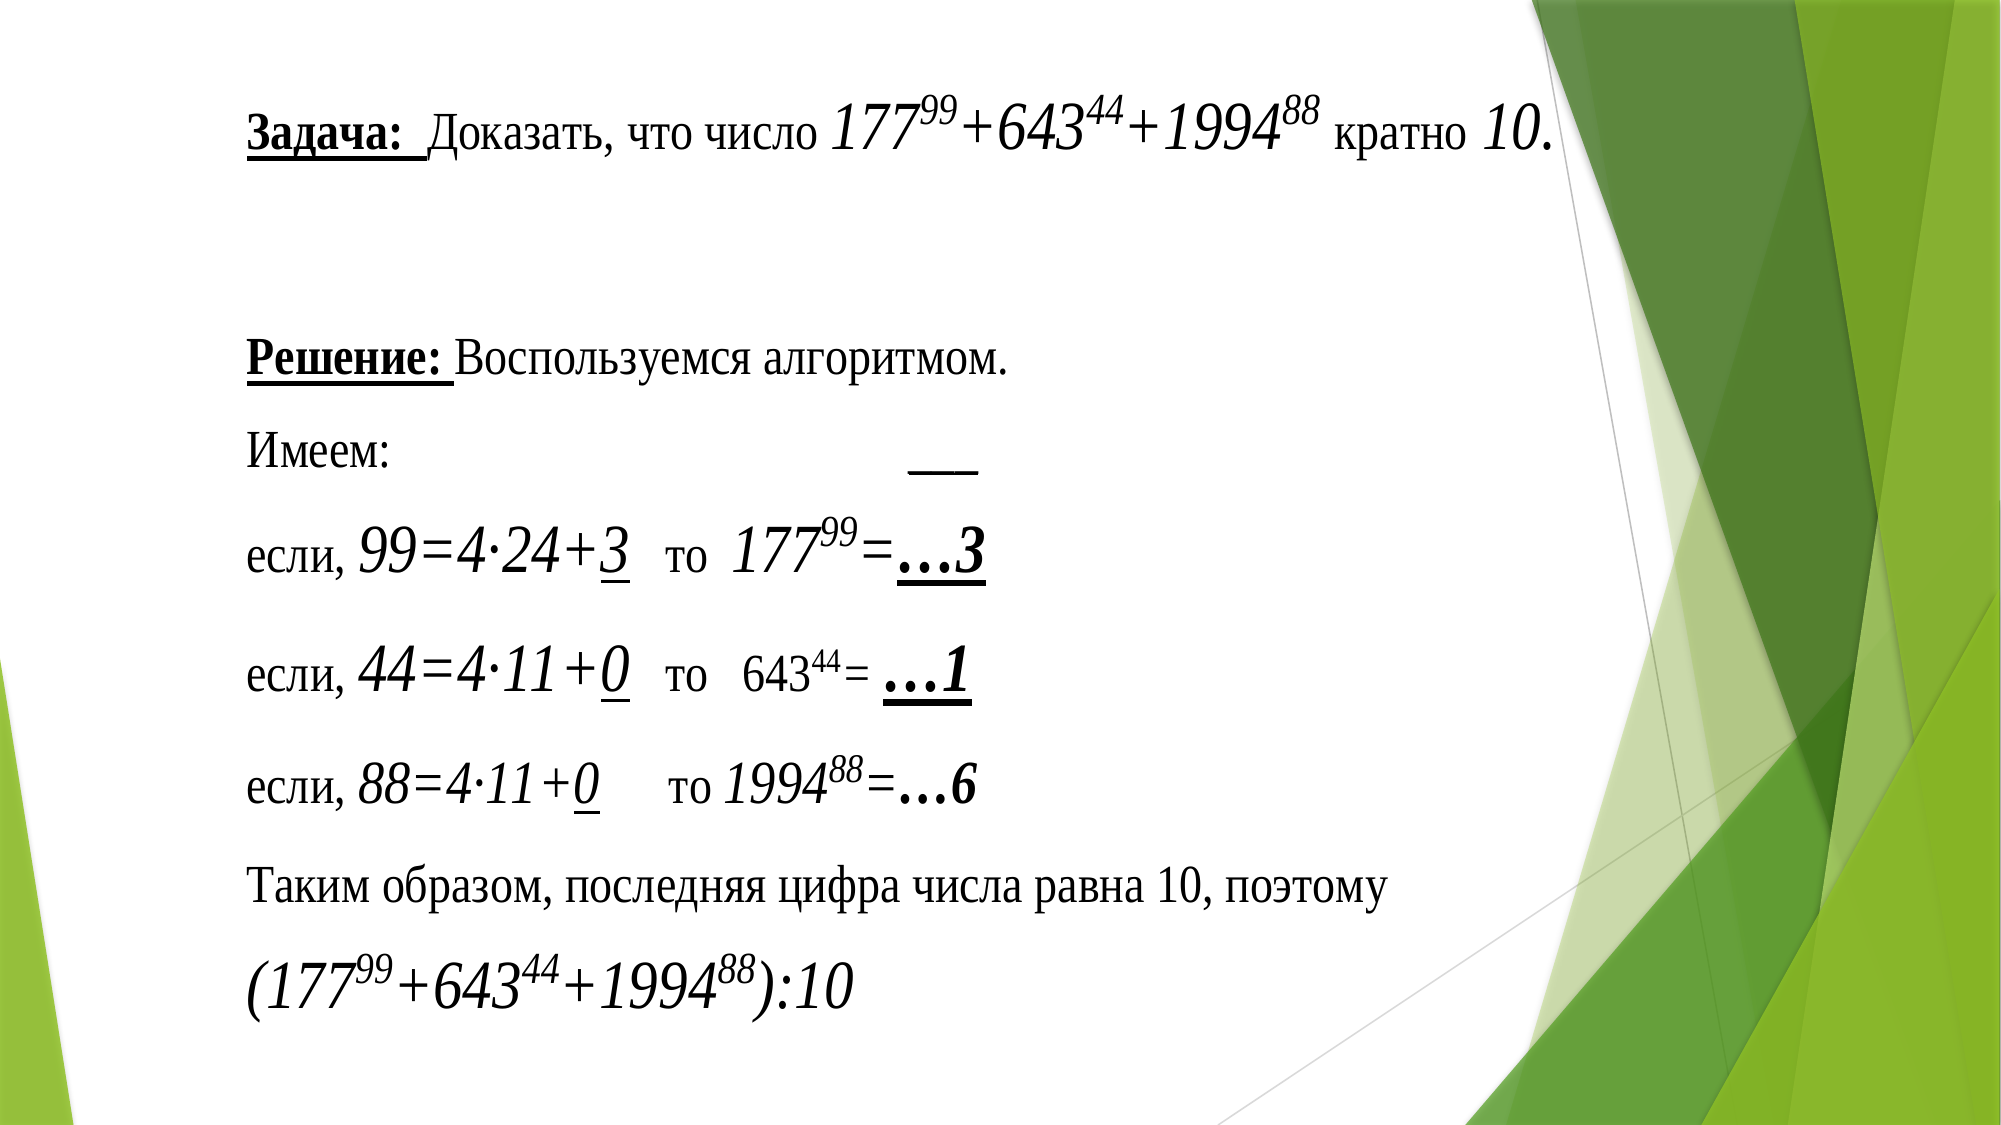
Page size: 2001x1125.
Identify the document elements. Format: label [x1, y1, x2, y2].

picture [129, 86, 1668, 1066]
